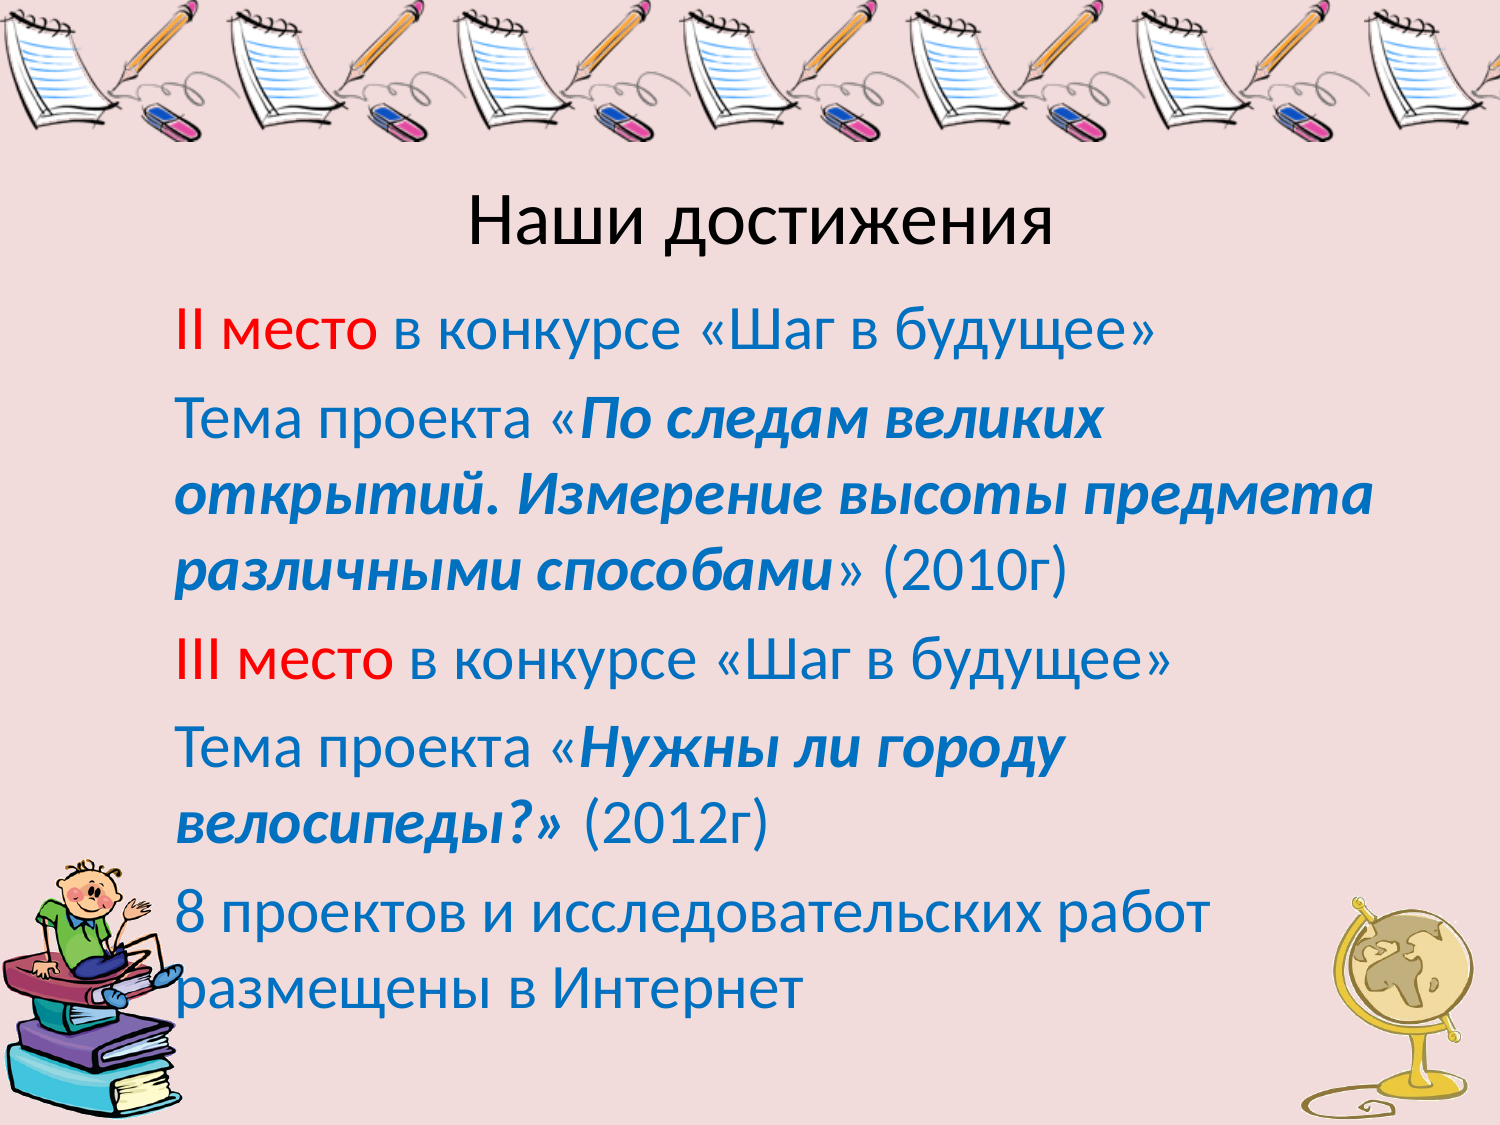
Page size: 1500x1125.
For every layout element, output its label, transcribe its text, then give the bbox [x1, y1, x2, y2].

subtitle II место в конкурсе «Шаг в будущее» Тема проекта «По следам великих открытий. Измерение высоты предмета различными способами» (2010г) III место в конкурсе «Шаг в будущее» Тема проекта «Нужны ли городу велосипеды?» (2012г) 8 проектов и исследовательских работ размещены в Интернет [159, 278, 1400, 1047]
picture [0, 0, 1500, 142]
picture [0, 858, 190, 1125]
picture [1284, 887, 1500, 1125]
title Наши достижения [123, 160, 1399, 268]
